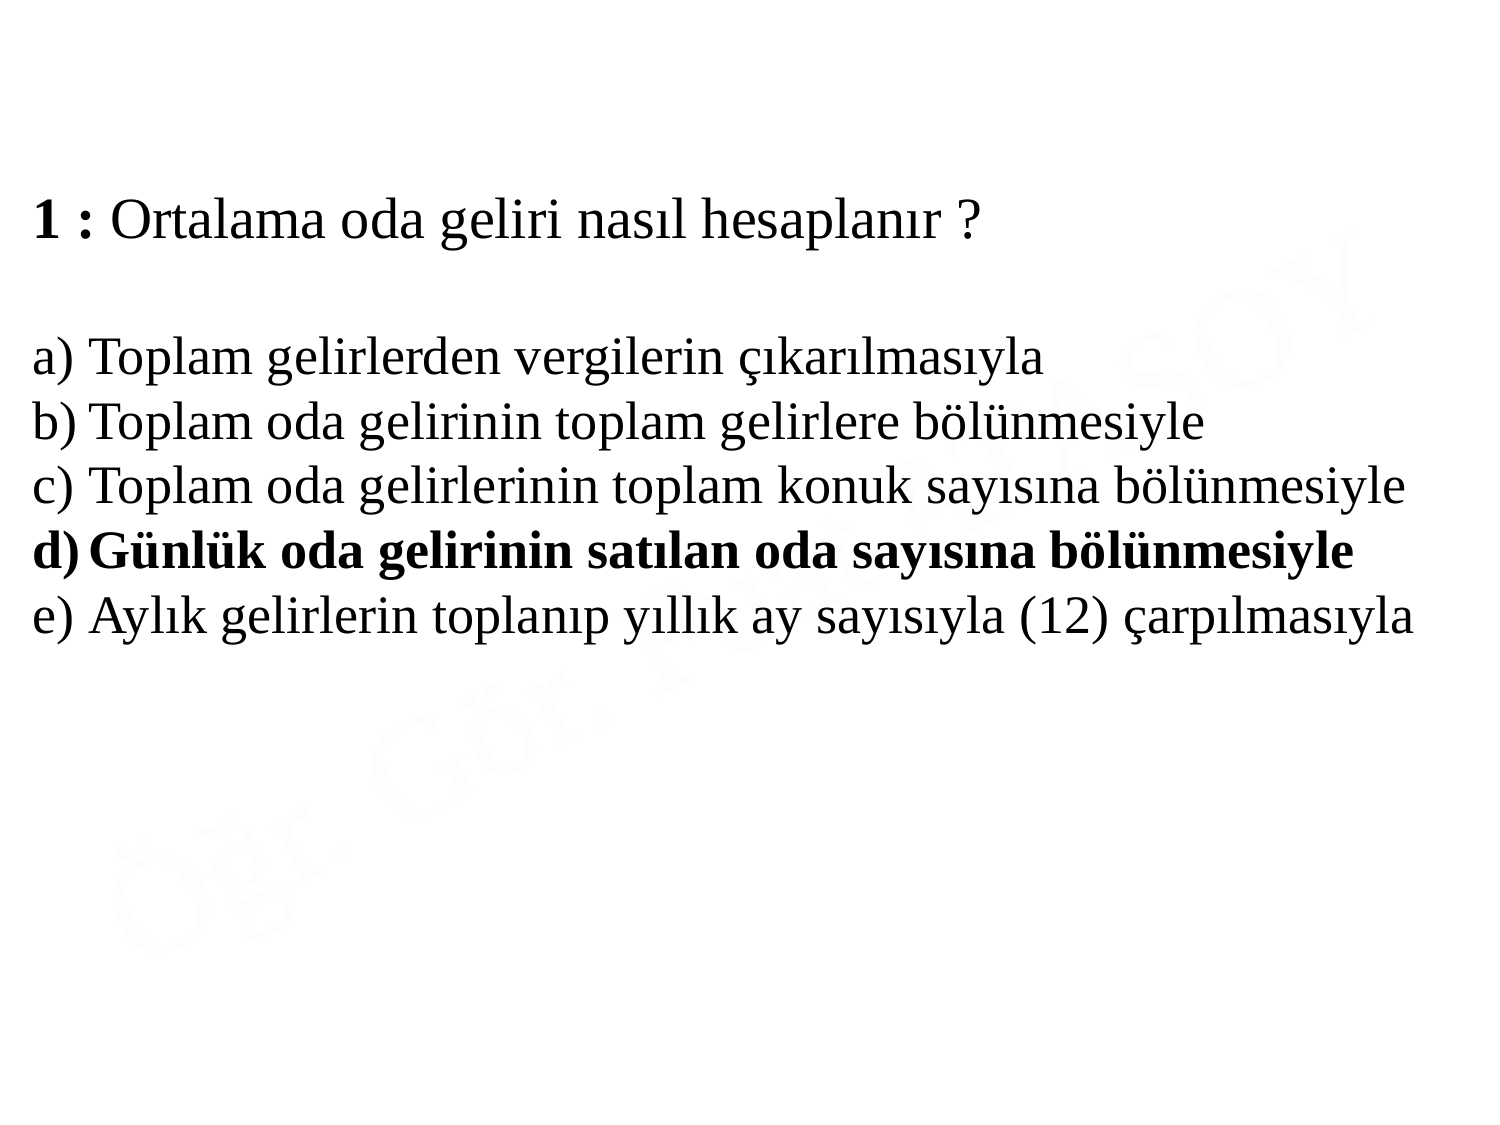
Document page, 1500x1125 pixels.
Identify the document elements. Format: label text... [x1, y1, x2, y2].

text_box 1 : Ortalama oda geliri nasıl hesaplanır ? Toplam gelirlerden vergilerin çıkarılmasıyla Toplam oda gelirinin toplam gelirlere bölünmesiyle Toplam oda gelirlerinin toplam konuk sayısına bölünmesiyle Günlük oda gelirinin satılan oda sayısına bölünmesiyle Aylık gelirlerin toplanıp yıllık ay sayısıyla (12) çarpılmasıyla [17, 172, 1459, 653]
